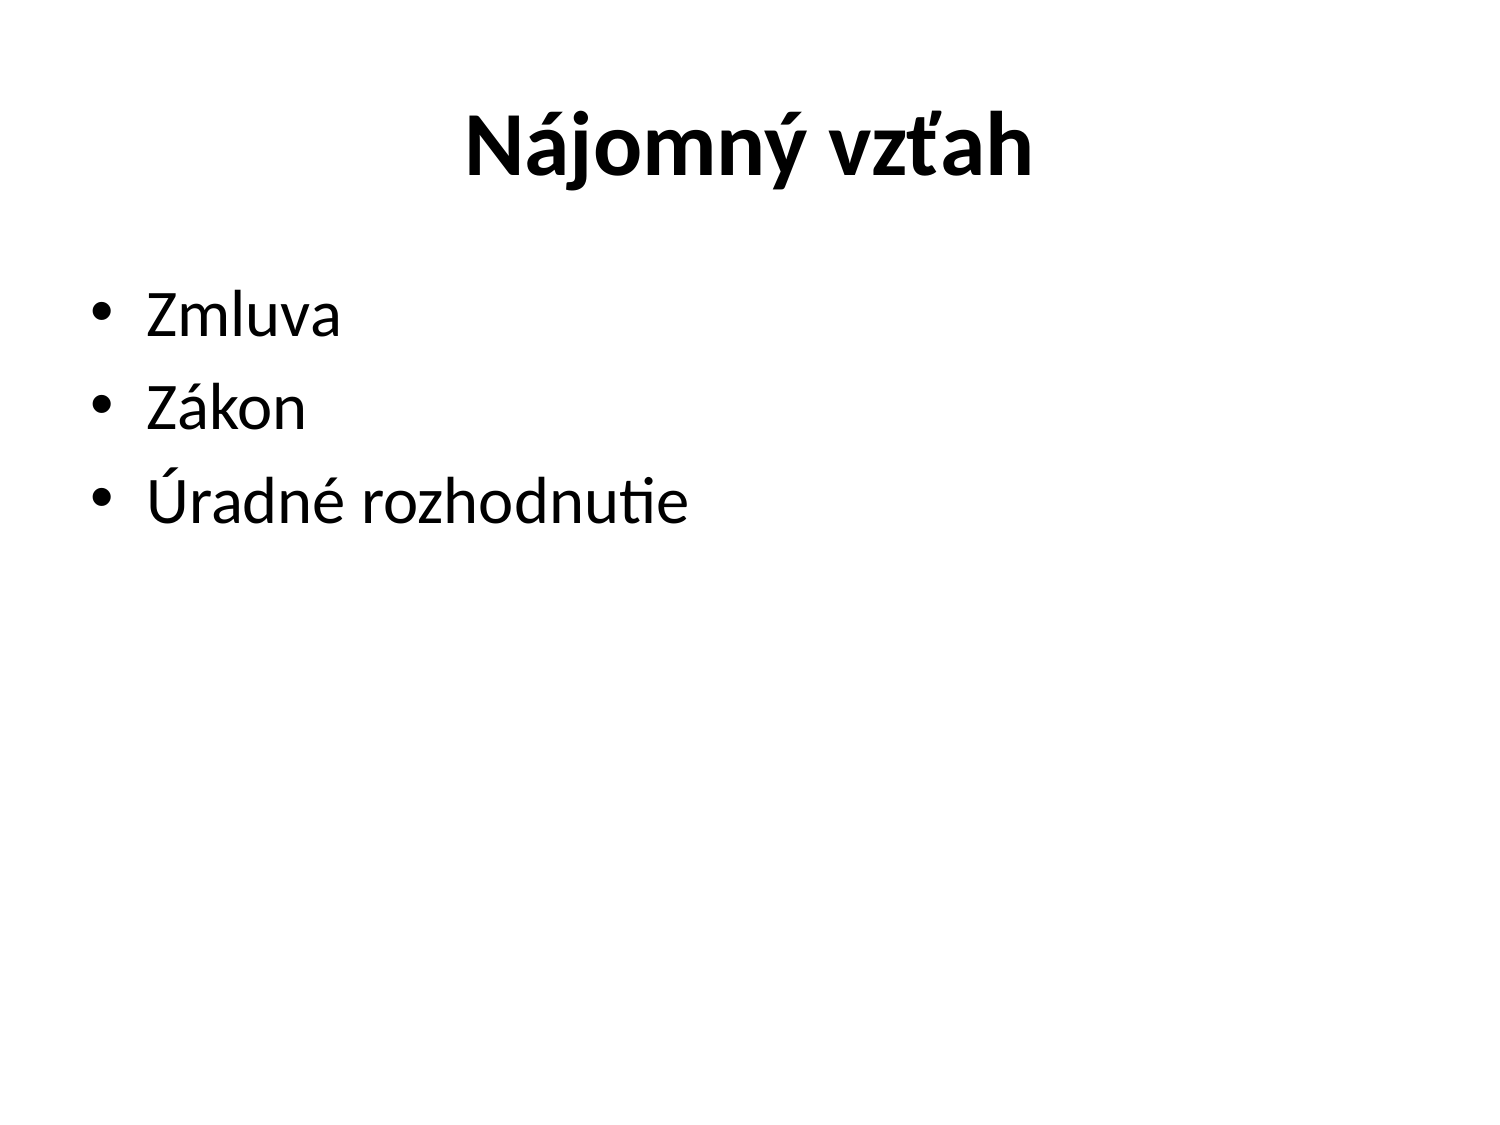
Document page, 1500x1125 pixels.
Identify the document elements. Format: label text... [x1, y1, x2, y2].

title Nájomný vzťah [75, 45, 1425, 233]
list Zmluva Zákon Úradné rozhodnutie [75, 262, 1425, 1005]
